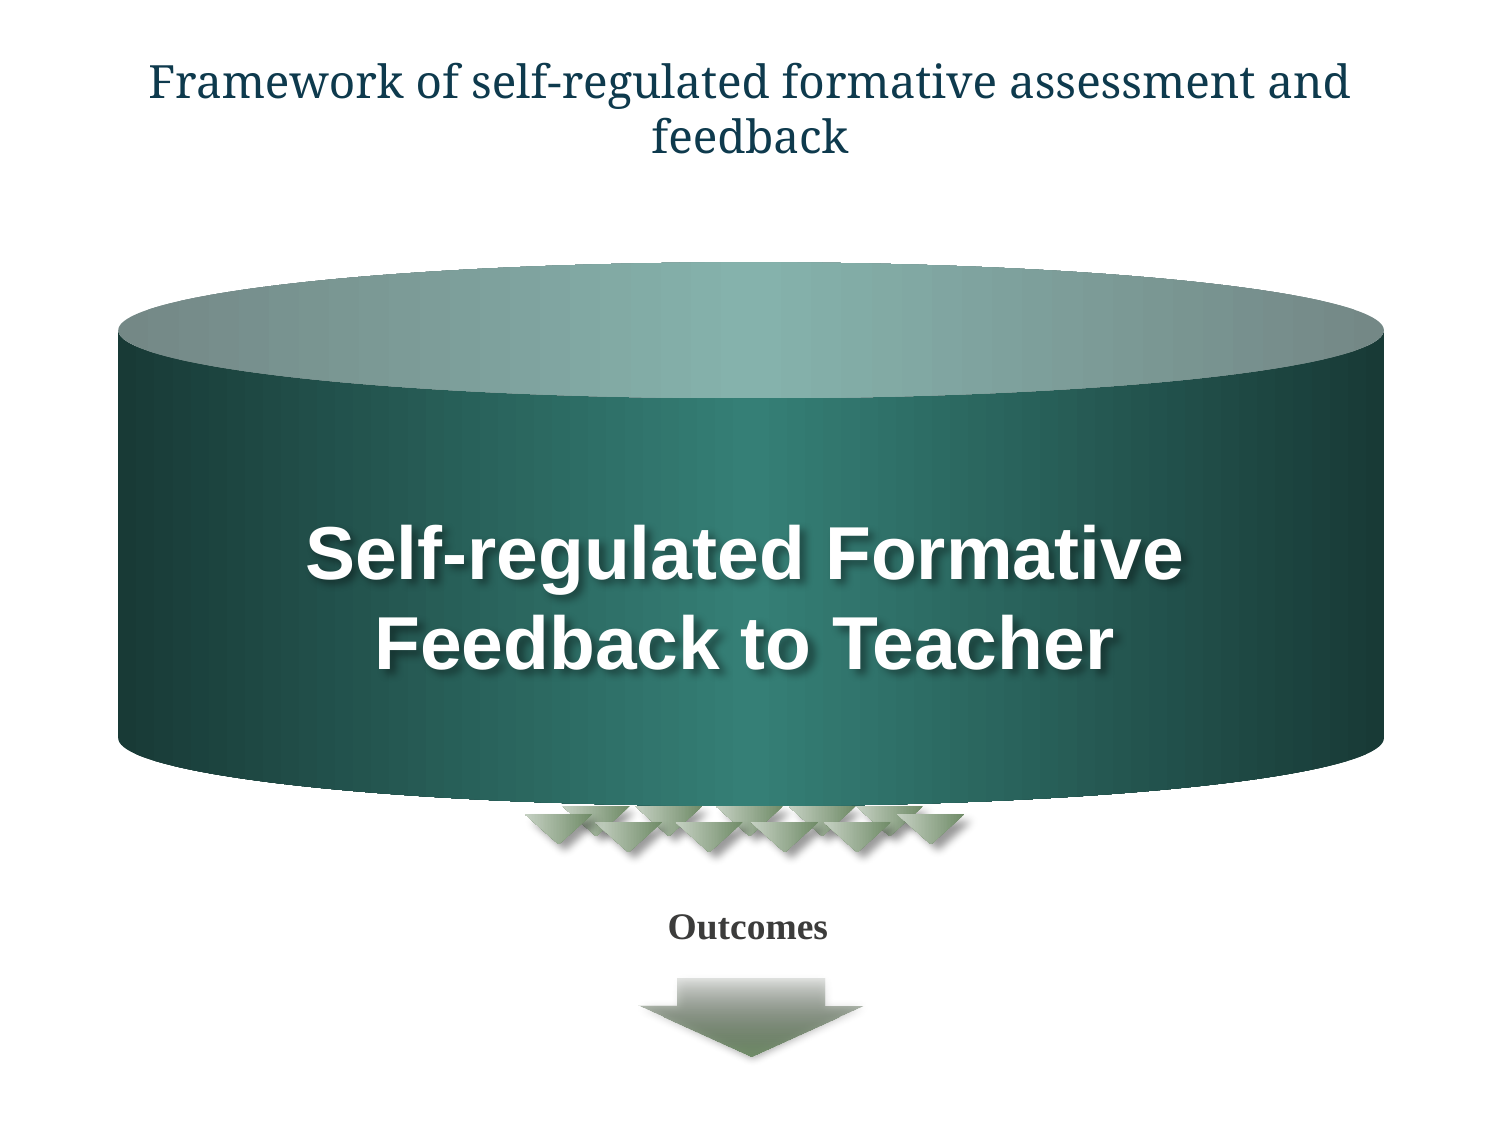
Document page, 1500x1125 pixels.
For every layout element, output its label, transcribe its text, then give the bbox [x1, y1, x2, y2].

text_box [524, 816, 965, 853]
title Framework of self-regulated formative assessment and feedback [75, 45, 1425, 161]
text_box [117, 262, 1385, 807]
text_box [638, 978, 864, 1057]
text_box Outcomes [652, 895, 844, 955]
